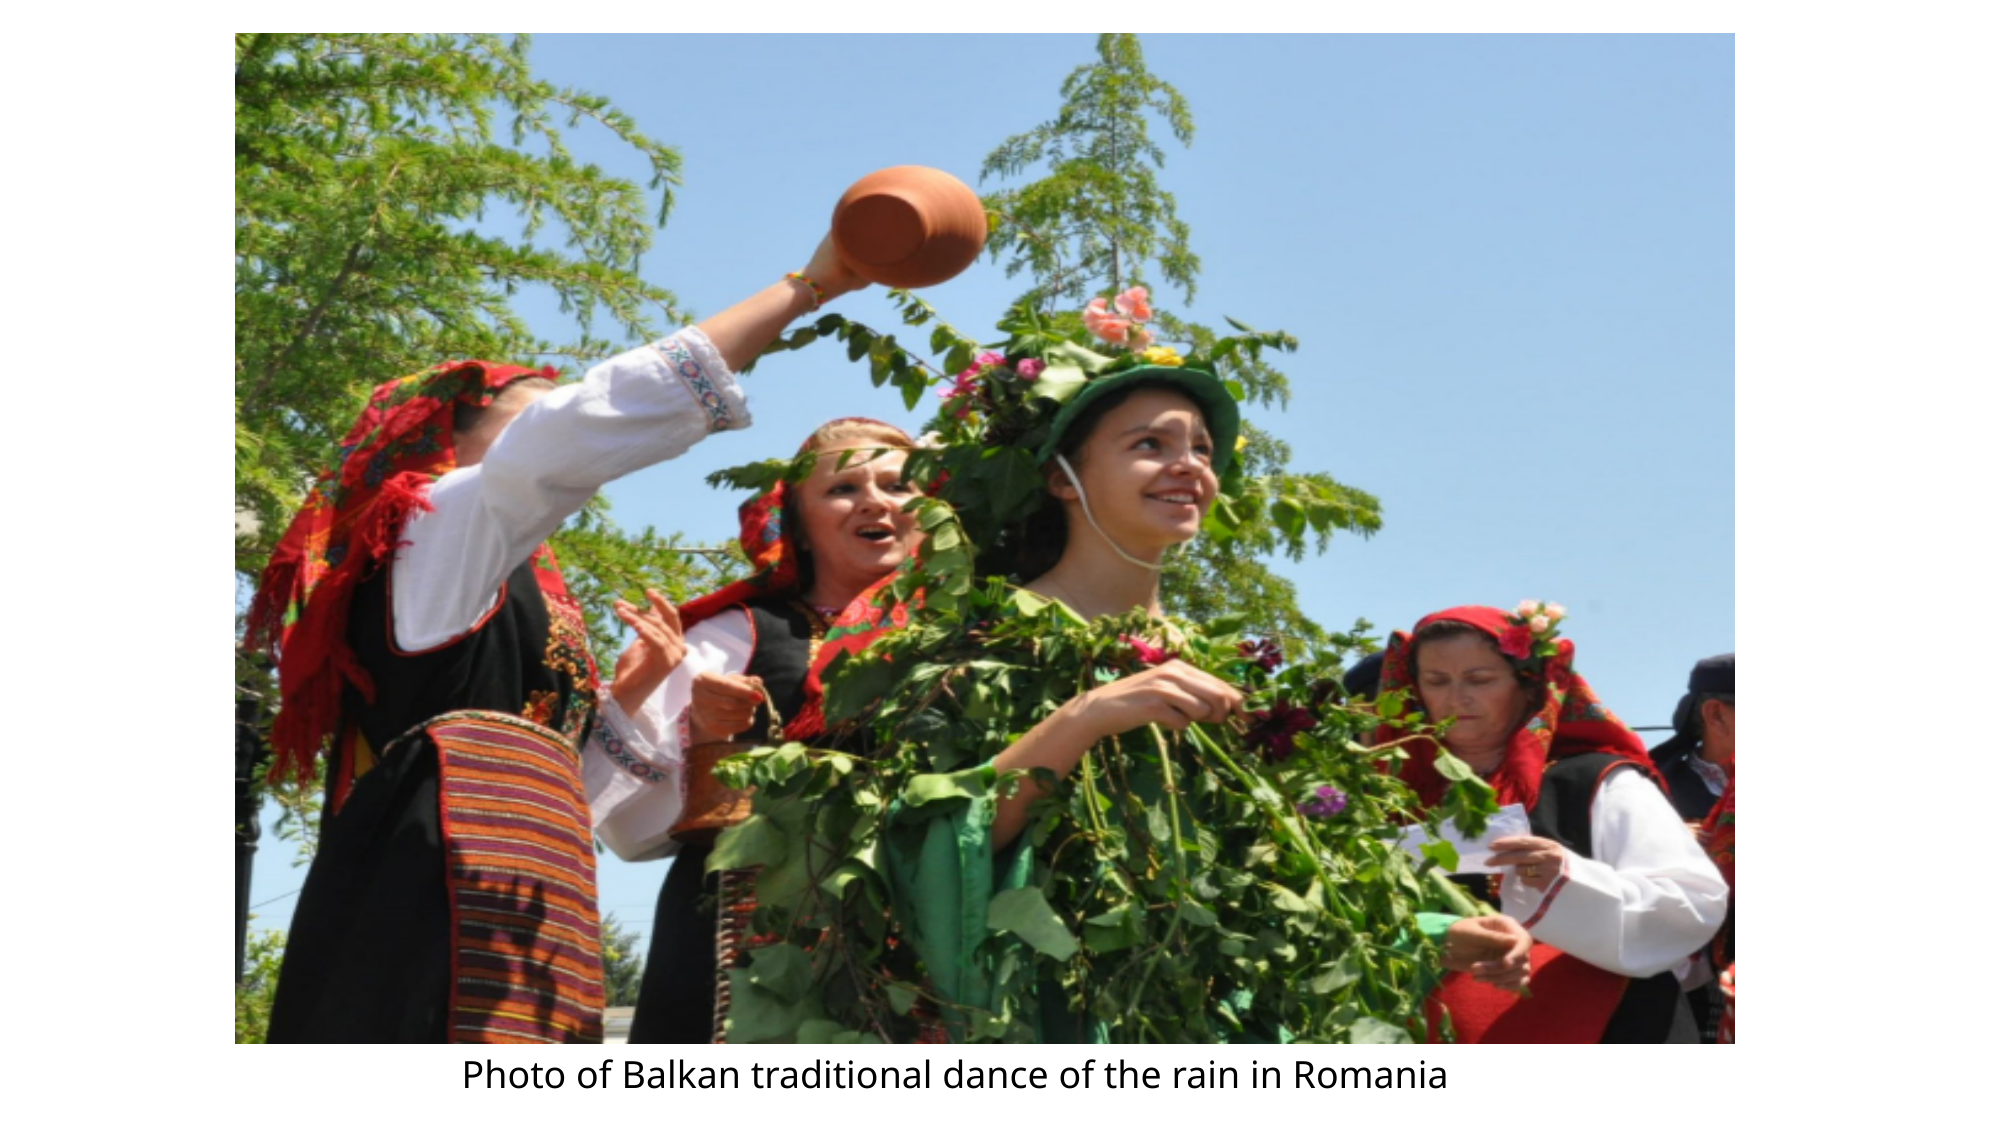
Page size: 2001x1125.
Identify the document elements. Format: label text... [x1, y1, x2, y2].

text_box Photo of Balkan traditional dance of the rain in Romania [235, 1050, 1676, 1103]
picture [235, 33, 1735, 1044]
